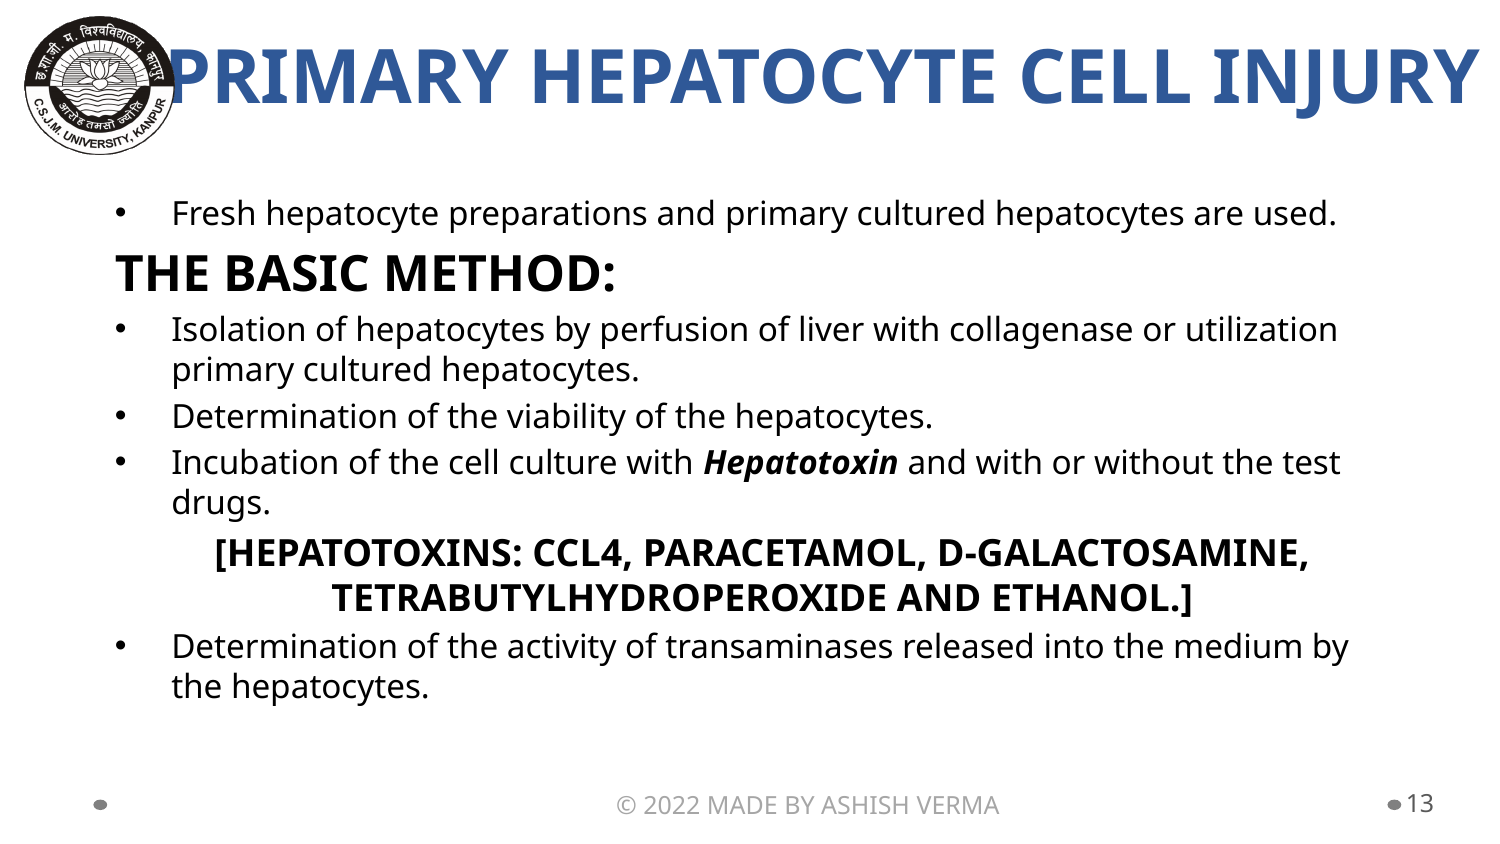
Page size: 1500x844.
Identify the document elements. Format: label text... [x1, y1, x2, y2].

text_box [140, 676, 1227, 764]
title PRIMARY HEPATOCYTE CELL INJURY [148, 6, 1498, 127]
text_box © 2022 MADE BY ASHISH VERMA [601, 781, 1016, 827]
list Fresh hepatocyte preparations and primary cultured hepatocytes are used. THE BASIC METHOD: Isolation of hepatocytes by perfusion of liver with collagenase or utilization primary cultured hepatocytes. Determination of the viability of the hepatocytes. Incubation of the cell culture with Hepatotoxin and with or without the test drugs. [HEPATOTOXINS: CCL4, PARACETAMOL, D-GALACTOSAMINE, TETRABUTYLHYDROPEROXIDE AND ETHANOL.] Determination of the activity of transaminases released into the medium by the hepatocytes. [99, 184, 1425, 764]
picture [24, 16, 176, 155]
slide_number 13 [1401, 782, 1494, 827]
